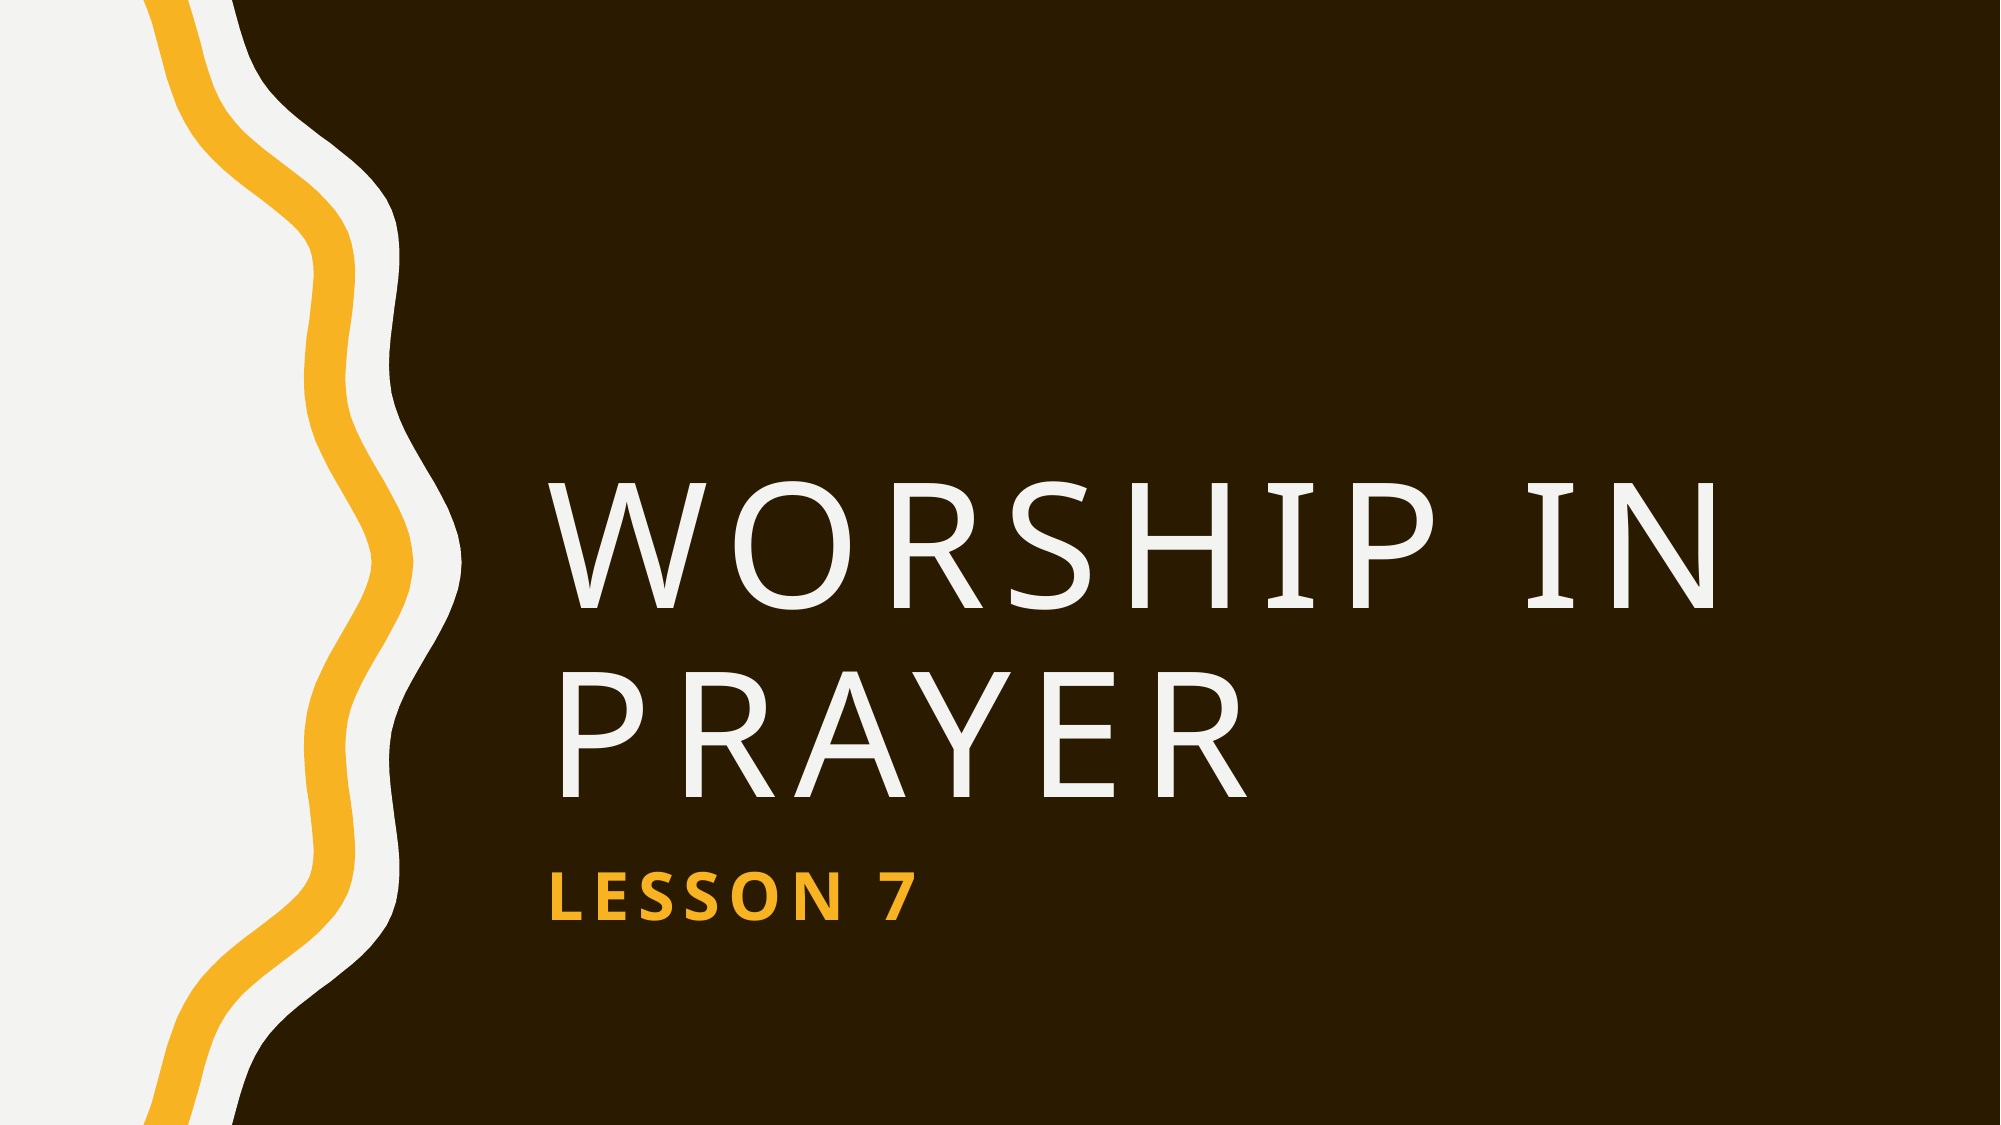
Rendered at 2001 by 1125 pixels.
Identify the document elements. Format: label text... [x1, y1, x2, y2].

title WORSHIP IN PRAYER [531, 176, 1875, 843]
list Lesson 7 [531, 846, 1684, 1003]
